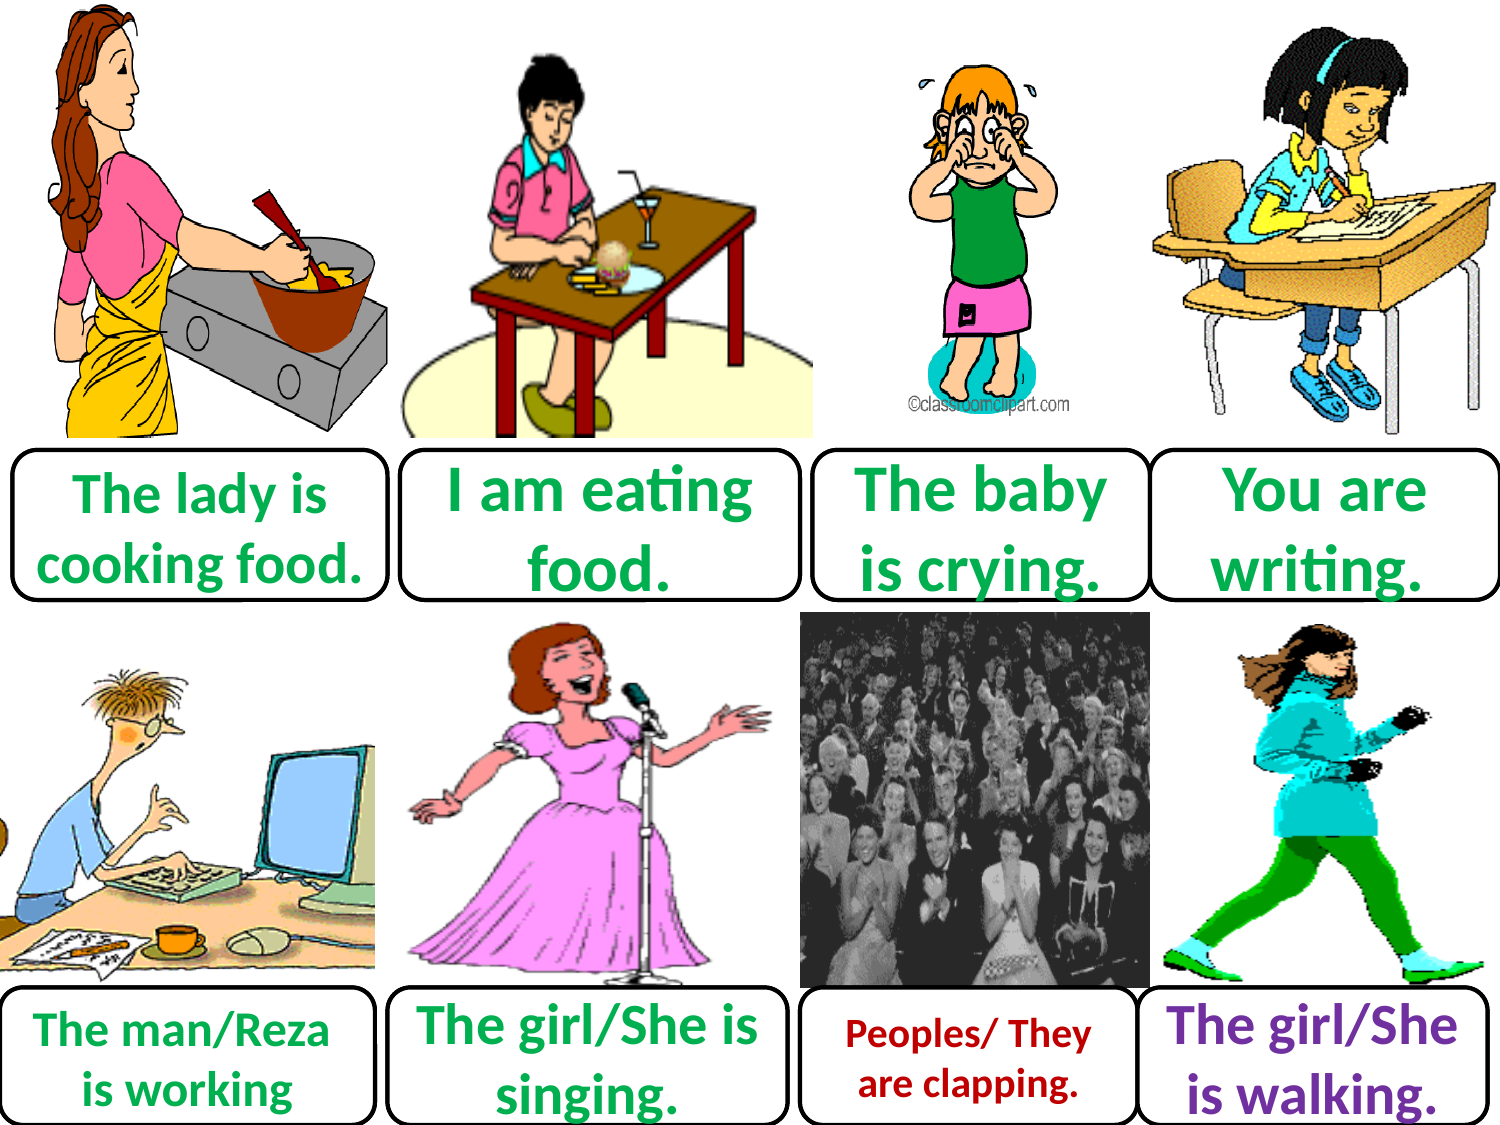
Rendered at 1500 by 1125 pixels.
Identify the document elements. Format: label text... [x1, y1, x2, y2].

picture [399, 0, 1500, 438]
text_box The lady is cooking food. [10, 447, 390, 603]
text_box I am eating food. [397, 447, 803, 603]
text_box The girl/She is singing. [385, 1005, 790, 1125]
text_box The man/Reza is working [0, 996, 378, 1125]
picture [1162, 624, 1500, 988]
text_box You are writing. [1147, 447, 1500, 603]
text_box The baby is crying. [810, 447, 1150, 603]
picture [0, 0, 388, 438]
text_box The girl/She is walking. [1135, 985, 1490, 1125]
picture [799, 612, 1151, 988]
text_box Peoples/ They are clapping. [797, 996, 1137, 1125]
picture [0, 612, 788, 1001]
